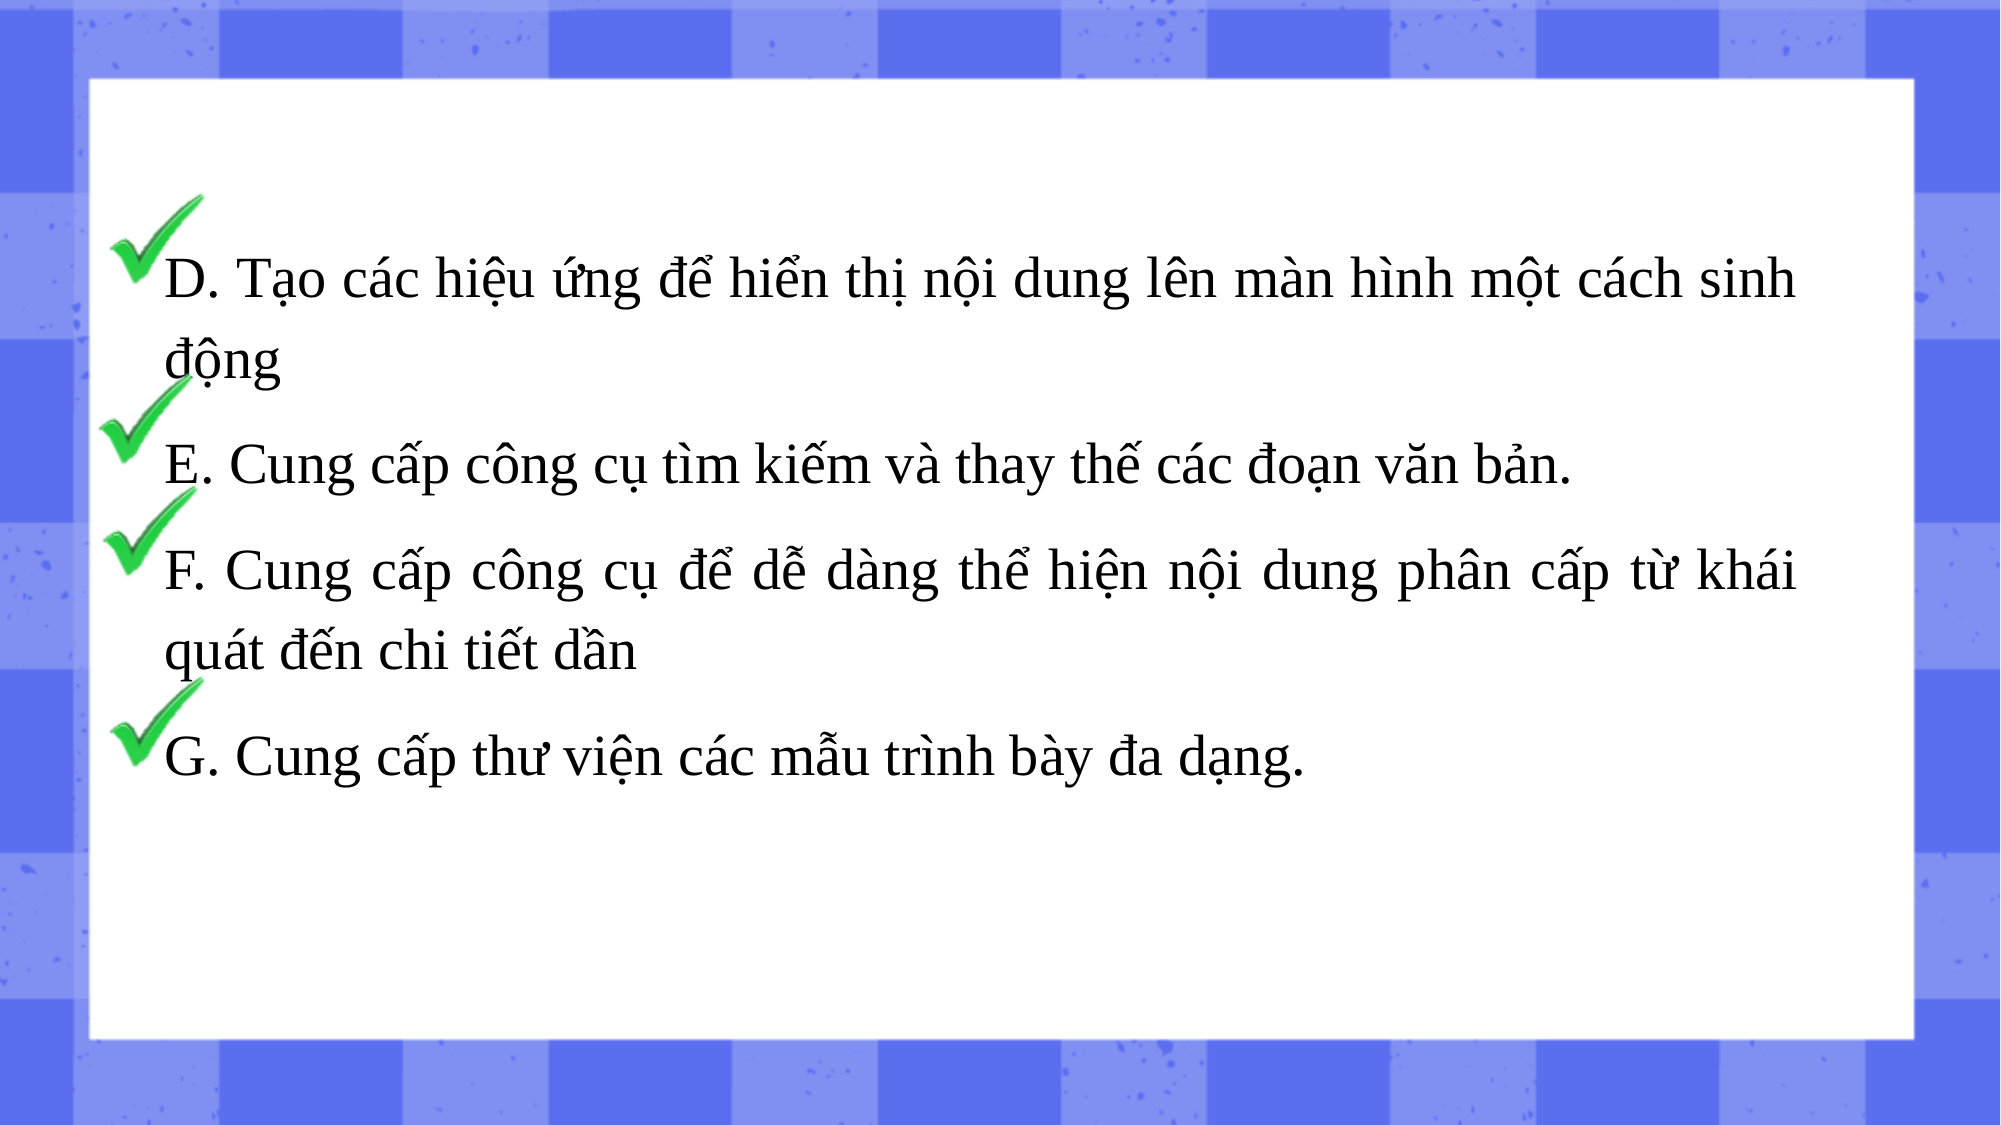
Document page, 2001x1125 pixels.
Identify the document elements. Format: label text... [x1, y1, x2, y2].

picture [0, 0, 2001, 1125]
text_box D. Tạo các hiệu ứng để hiển thị nội dung lên màn hình một cách sinh động E. Cung cấp công cụ tìm kiếm và thay thế các đoạn văn bản. F. Cung cấp công cụ để dễ dàng thể hiện nội dung phân cấp từ khái quát đến chi tiết dần G. Cung cấp thư viện các mẫu trình bày đa dạng. [150, 221, 1813, 795]
